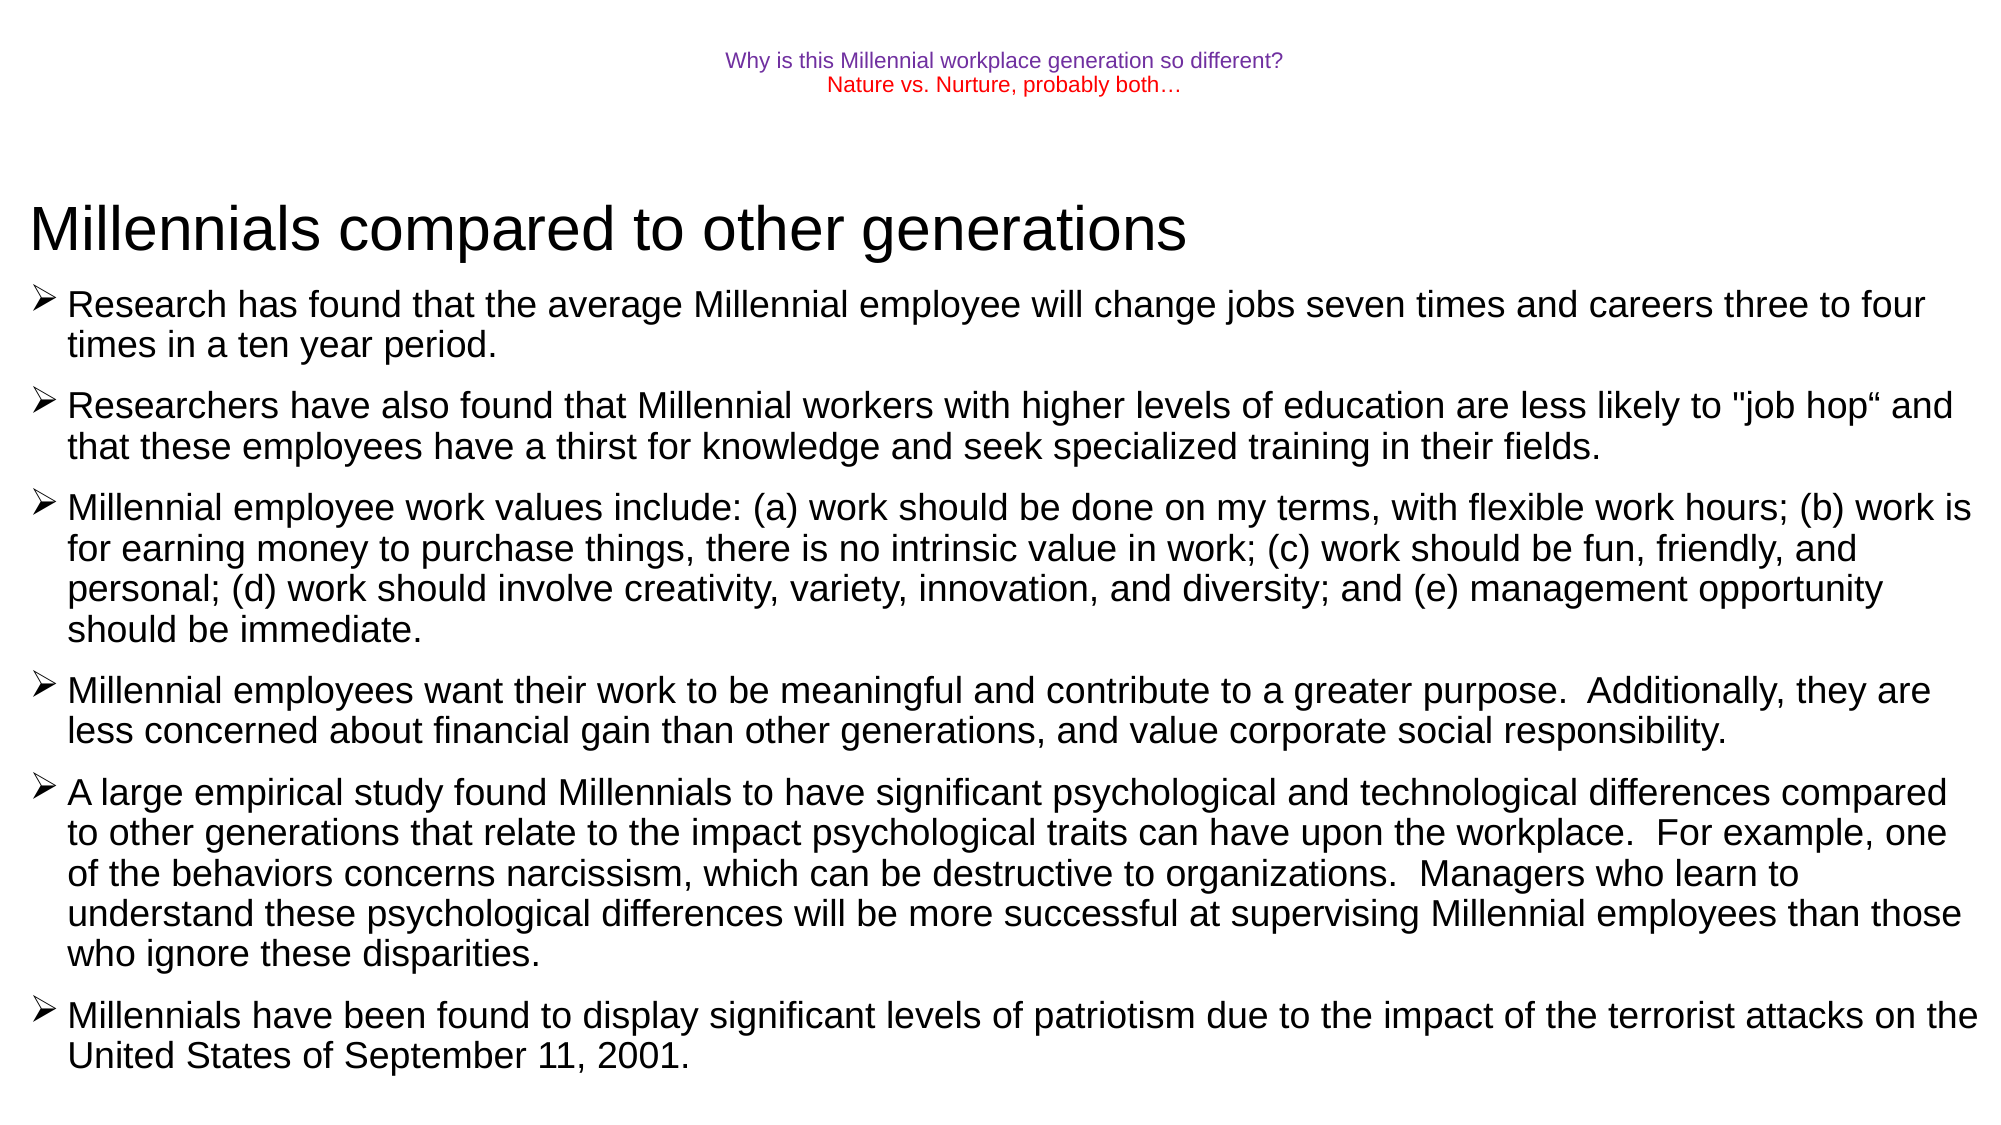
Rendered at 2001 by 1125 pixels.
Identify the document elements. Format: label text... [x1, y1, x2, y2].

title Why is this Millennial workplace generation so different? Nature vs. Nurture, probably both… [142, 0, 1868, 134]
list Millennials compared to other generations Research has found that the average Millennial employee will change jobs seven times and careers three to four times in a ten year period. Researchers have also found that Millennial workers with higher levels of education are less likely to "job hop“ and that these employees have a thirst for knowledge and seek specialized training in their fields. Millennial employee work values include: (a) work should be done on my terms, with flexible work hours; (b) work is for earning money to purchase things, there is no intrinsic value in work; (c) work should be fun, friendly, and personal; (d) work should involve creativity, variety, innovation, and diversity; and (e) management opportunity should be immediate. Millennial employees want their work to be meaningful and contribute to a greater purpose. Additionally, they are less concerned about financial gain than other generations, and value corporate social responsibility. A large empirical study found Millennials to have significant psychological and technological differences compared to other generations that relate to the impact psychological traits can have upon the workplace. For example, one of the behaviors concerns narcissism, which can be destructive to organizations. Managers who learn to understand these psychological differences will be more successful at supervising Millennial employees than those who ignore these disparities. Millennials have been found to display significant levels of patriotism due to the impact of the terrorist attacks on the United States of September 11, 2001. [14, 189, 2000, 1101]
